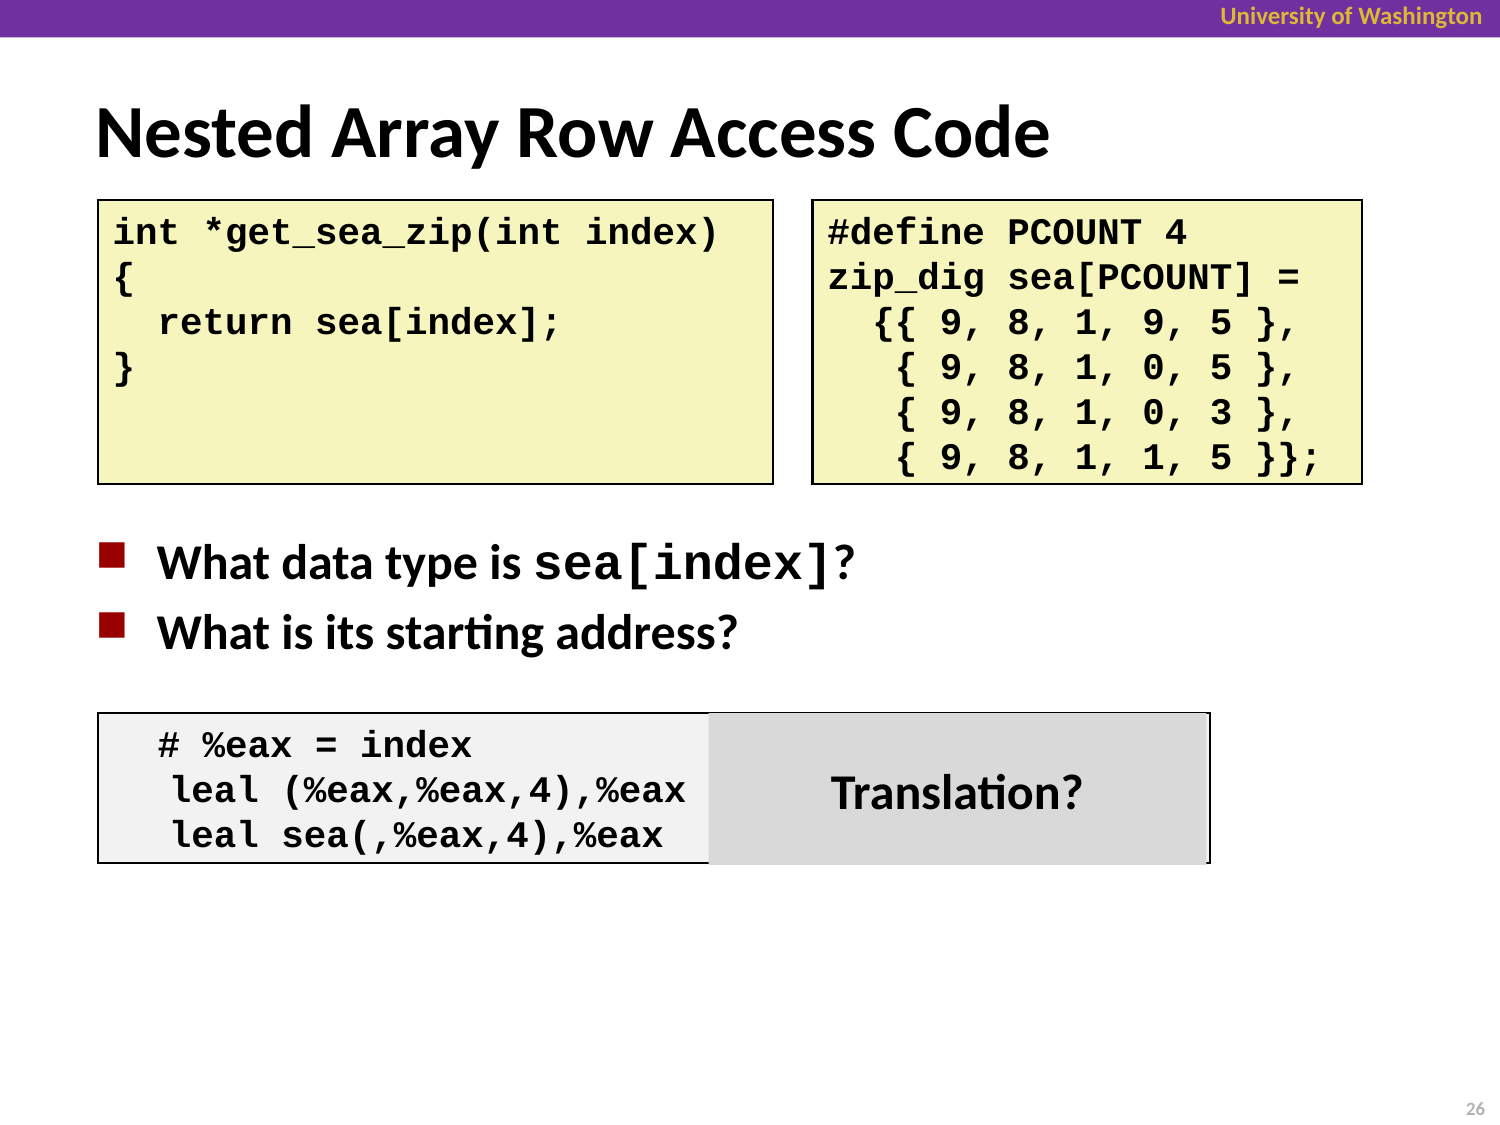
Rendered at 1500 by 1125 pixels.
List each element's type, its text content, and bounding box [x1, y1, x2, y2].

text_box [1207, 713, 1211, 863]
text_box #define PCOUNT 4 zip_dig sea[PCOUNT] = {{ 9, 8, 1, 9, 5 }, { 9, 8, 1, 0, 5 }, { 9, 8, 1, 0, 3 }, { 9, 8, 1, 1, 5 }}; [812, 199, 1363, 485]
title Nested Array Row Access Code [80, 80, 1335, 176]
text_box What data type is sea[index]? What is its starting address? [85, 521, 1300, 697]
text_box Translation? [708, 713, 1207, 865]
text_box int *get_sea_zip(int index) { return sea[index]; } [97, 199, 773, 485]
text_box # %eax = index leal (%eax,%eax,4),%eax # 5 * index leal sea(,%eax,4),%eax # sea + (20 * index) [97, 713, 708, 863]
slide_number 26 [1400, 1077, 1500, 1125]
